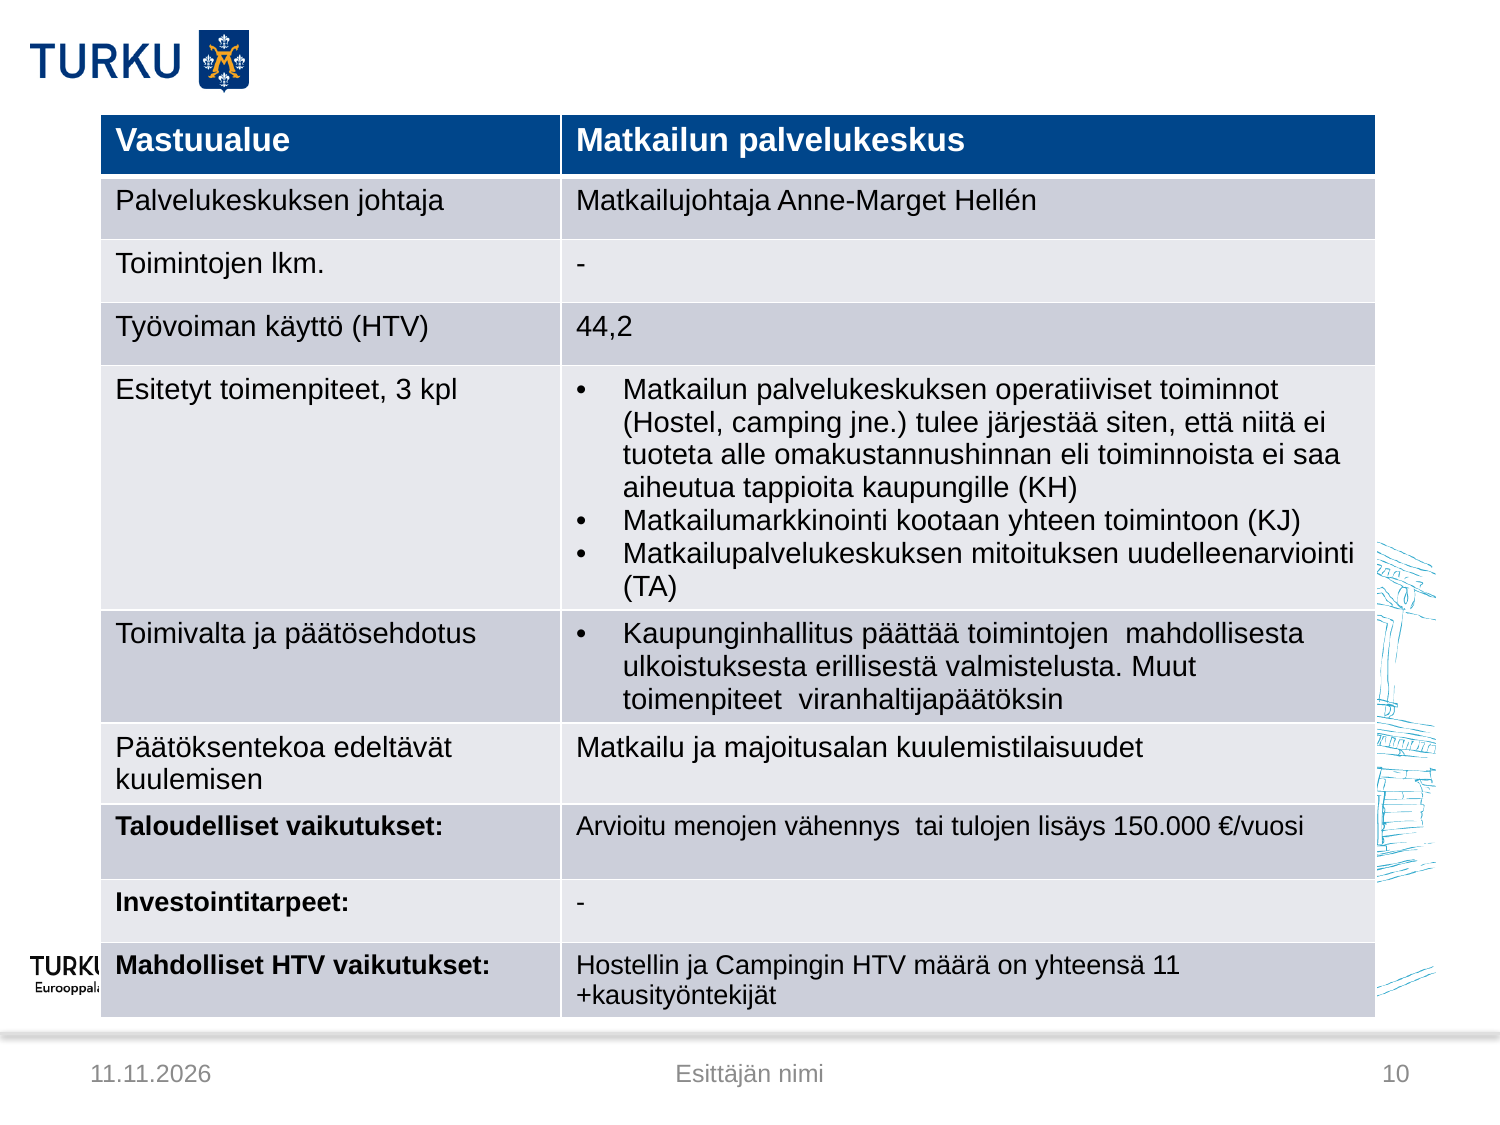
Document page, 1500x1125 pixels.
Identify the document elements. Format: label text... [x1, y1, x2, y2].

table_cell Työvoiman käyttö (HTV) [101, 303, 560, 365]
table_cell Matkailu ja majoitusalan kuulemistilaisuudet [562, 724, 1375, 803]
table_cell Toimintojen lkm. [101, 240, 560, 302]
slide_number 10 [1074, 1042, 1425, 1103]
picture [30, 30, 249, 93]
picture [30, 928, 99, 995]
table_cell Hostellin ja Campingin HTV määrä on yhteensä 11 +kausityöntekijät [562, 943, 1375, 1017]
table_cell Matkailujohtaja Anne-Marget Hellén [562, 179, 1375, 239]
table_cell - [562, 880, 1375, 942]
table_cell Mahdolliset HTV vaikutukset: [101, 943, 560, 1017]
table_cell Esitetyt toimenpiteet, 3 kpl [101, 366, 560, 609]
table_cell Taloudelliset vaikutukset: [101, 805, 560, 879]
table_cell - [562, 240, 1375, 302]
table_cell Kaupunginhallitus päättää toimintojen mahdollisesta ulkoistuksesta erillisestä valmistelusta. Muut toimenpiteet viranhaltijapäätöksin [562, 611, 1375, 722]
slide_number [75, 1042, 425, 1103]
table_header Matkailun palvelukeskus [562, 115, 1375, 174]
table_cell Matkailun palvelukeskuksen operatiiviset toiminnot (Hostel, camping jne.) tulee järjestää siten, että niitä ei tuoteta alle omakustannushinnan eli toiminnoista ei saa aiheutua tappioita kaupungille (KH) Matkailumarkkinointi kootaan yhteen toimintoon (KJ) Matkailupalvelukeskuksen mitoituksen uudelleenarviointi (TA) [562, 366, 1375, 609]
table_cell Arvioitu menojen vähennys tai tulojen lisäys 150.000 €/vuosi [562, 805, 1375, 879]
table_cell Investointitarpeet: [101, 880, 560, 942]
table_cell Päätöksentekoa edeltävät kuulemisen [101, 724, 560, 803]
picture [608, 462, 1436, 1032]
table_cell 44,2 [562, 303, 1375, 365]
footer Esittäjän nimi [512, 1042, 988, 1103]
table_cell Palvelukeskuksen johtaja [101, 179, 560, 239]
table_header Vastuualue [101, 115, 560, 174]
table_cell Toimivalta ja päätösehdotus [101, 611, 560, 722]
